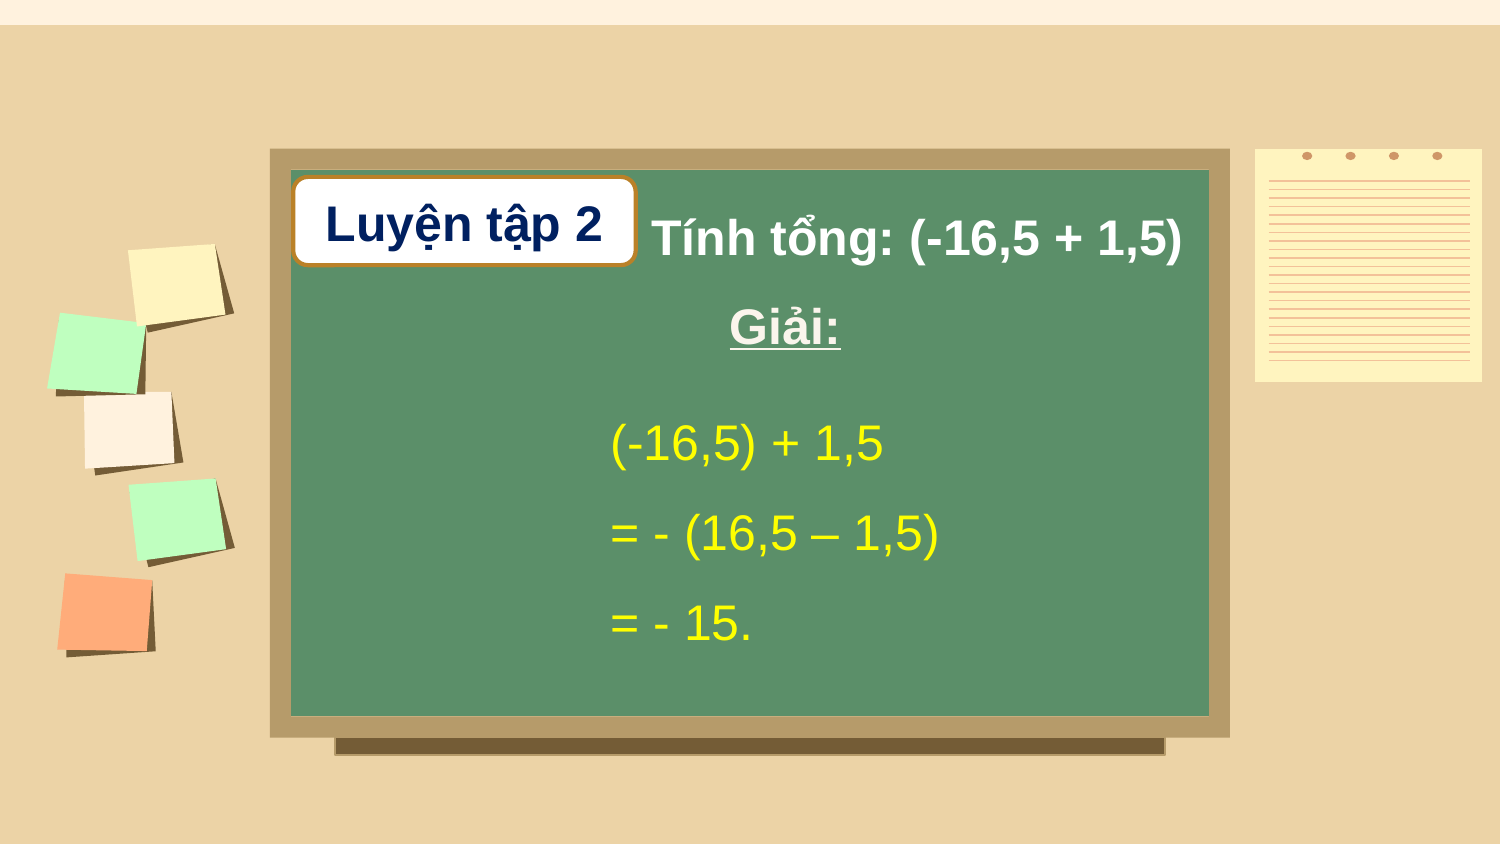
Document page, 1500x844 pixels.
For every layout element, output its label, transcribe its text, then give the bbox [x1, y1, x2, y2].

text_box (-16,5) + 1,5 = - (16,5 – 1,5) = - 15. [595, 373, 1004, 658]
text_box Luyện tập 2 [293, 176, 595, 266]
text_box Tính tổng: (-16,5 + 1,5) [595, 176, 1241, 273]
text_box Giải: [474, 266, 1096, 363]
